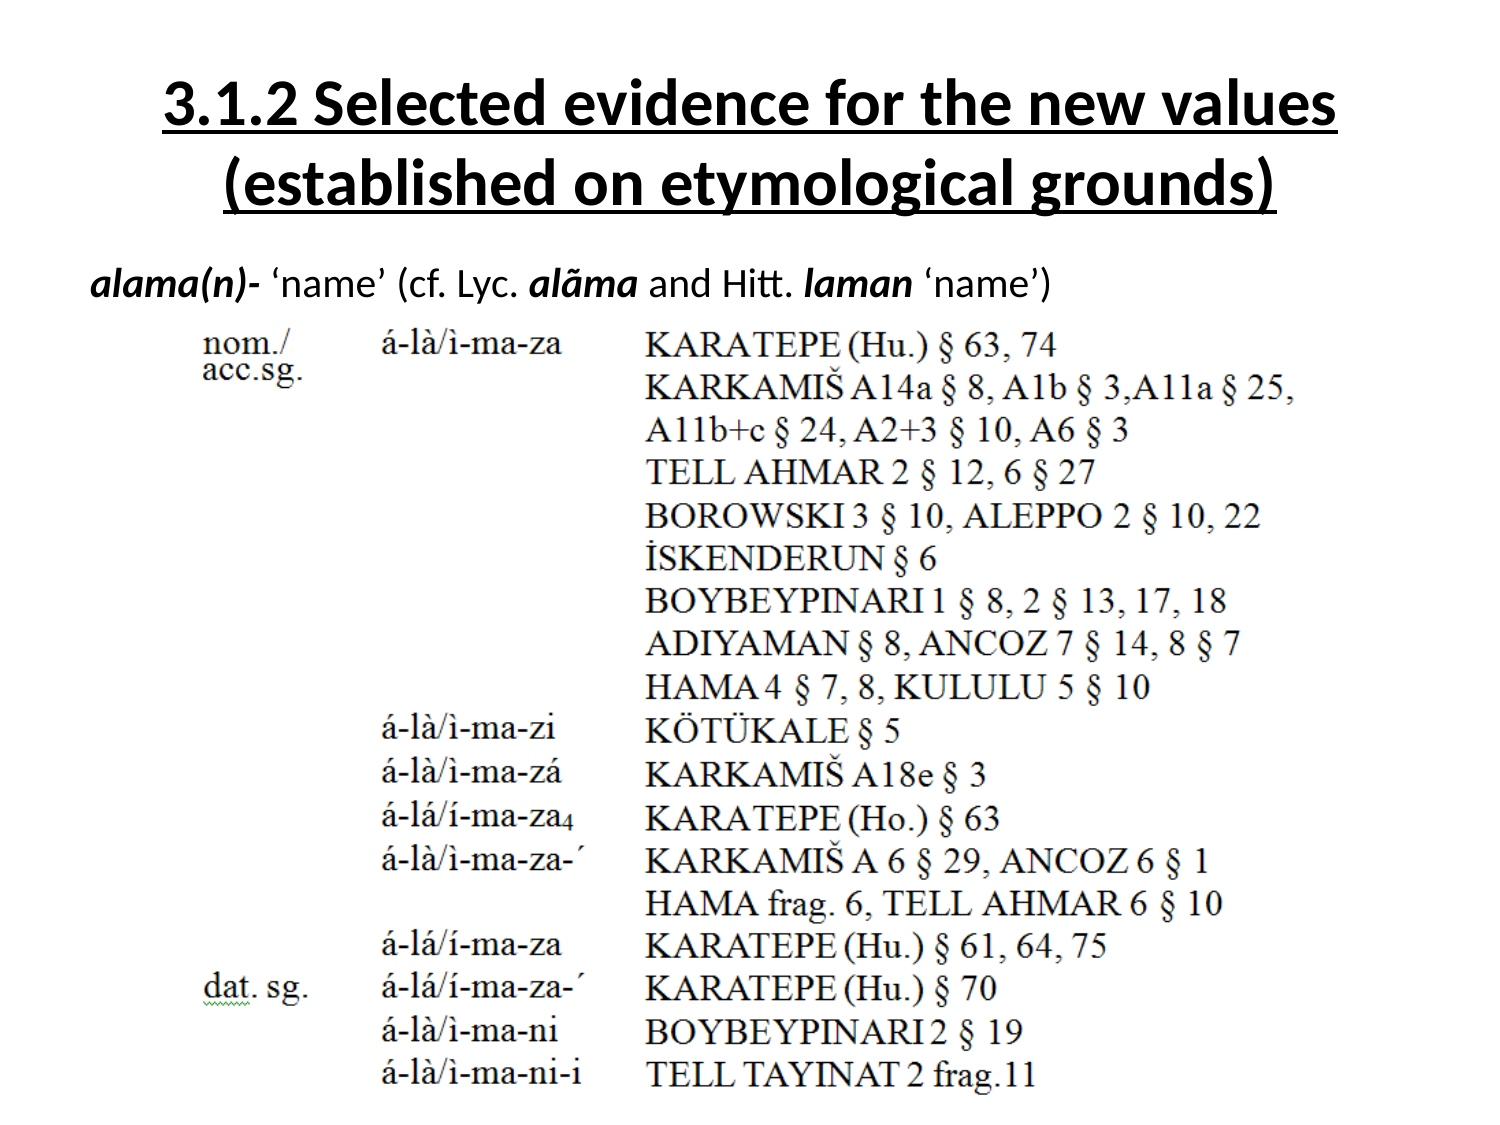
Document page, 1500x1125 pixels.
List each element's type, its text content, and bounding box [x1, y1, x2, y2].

list alama(n)- ‘name’ (cf. Lyc. alãma and Hitt. laman ‘name’) [75, 247, 1425, 991]
picture [187, 324, 1313, 1099]
title 3.1.2 Selected evidence for the new values (established on etymological grounds) [75, 45, 1425, 233]
